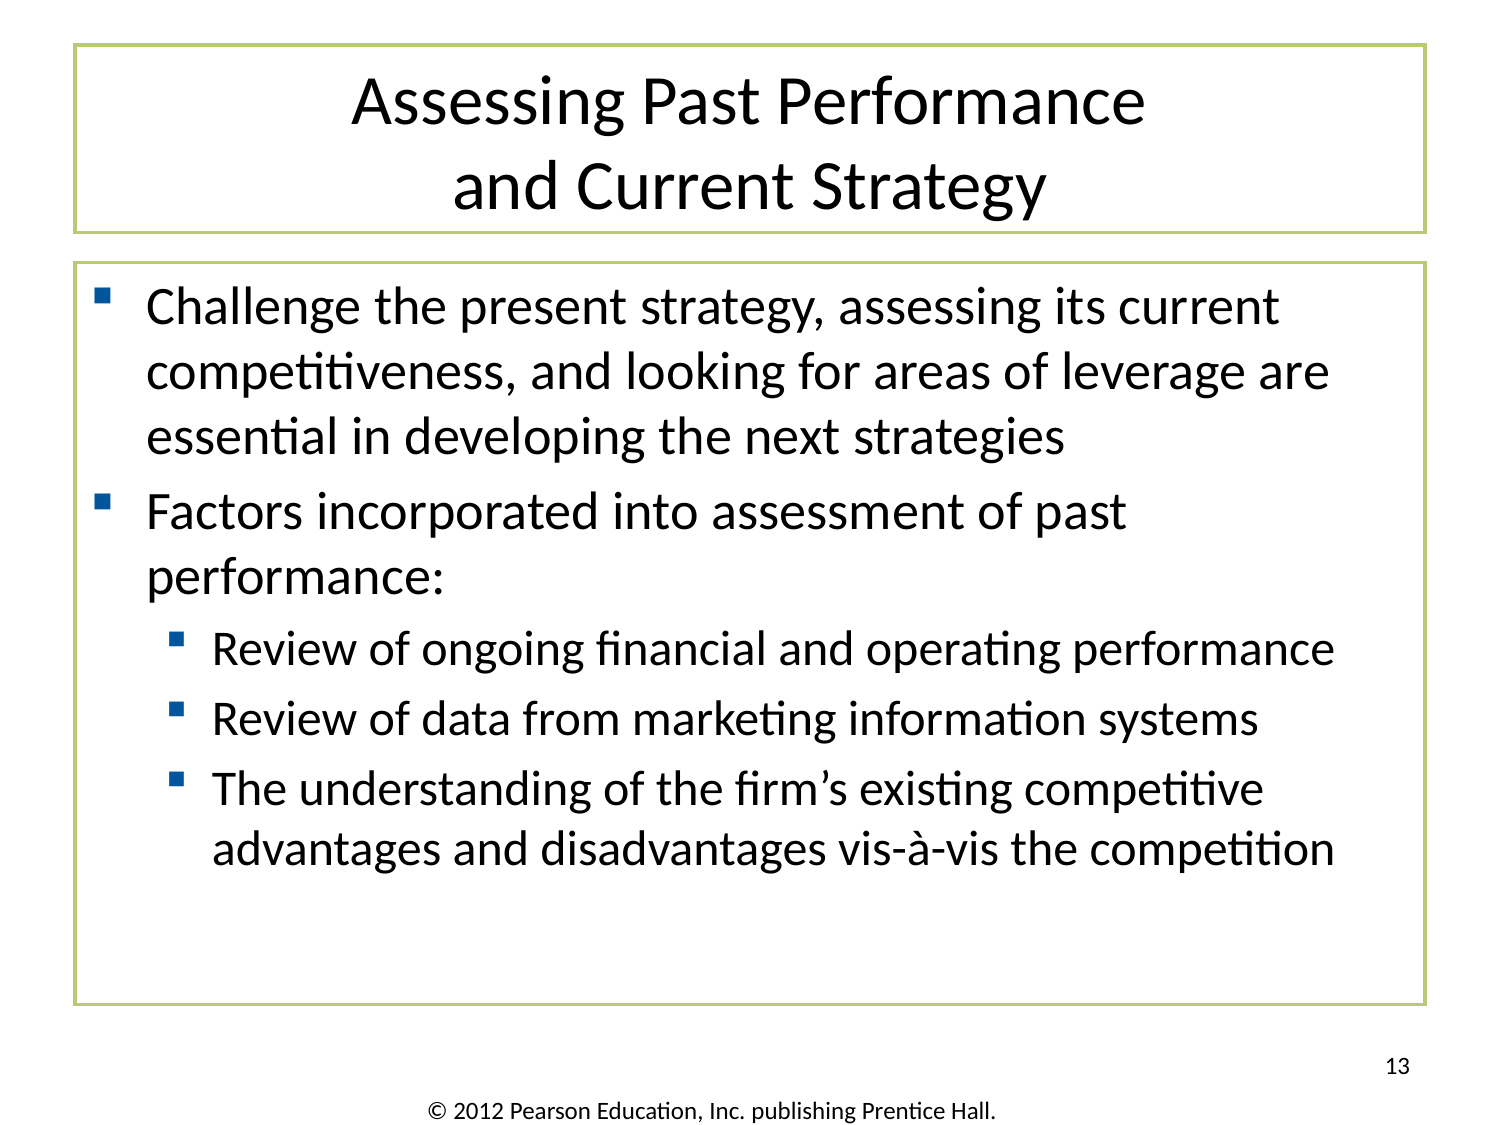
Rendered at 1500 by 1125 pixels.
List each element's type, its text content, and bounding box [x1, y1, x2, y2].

slide_number 13 [1074, 1042, 1425, 1103]
title Assessing Past Performance and Current Strategy [73, 43, 1427, 234]
list Challenge the present strategy, assessing its current competitiveness, and looking for areas of leverage are essential in developing the next strategies Factors incorporated into assessment of past performance: Review of ongoing financial and operating performance Review of data from marketing information systems The understanding of the firm’s existing competitive advantages and disadvantages vis-à-vis the competition [73, 261, 1427, 1006]
